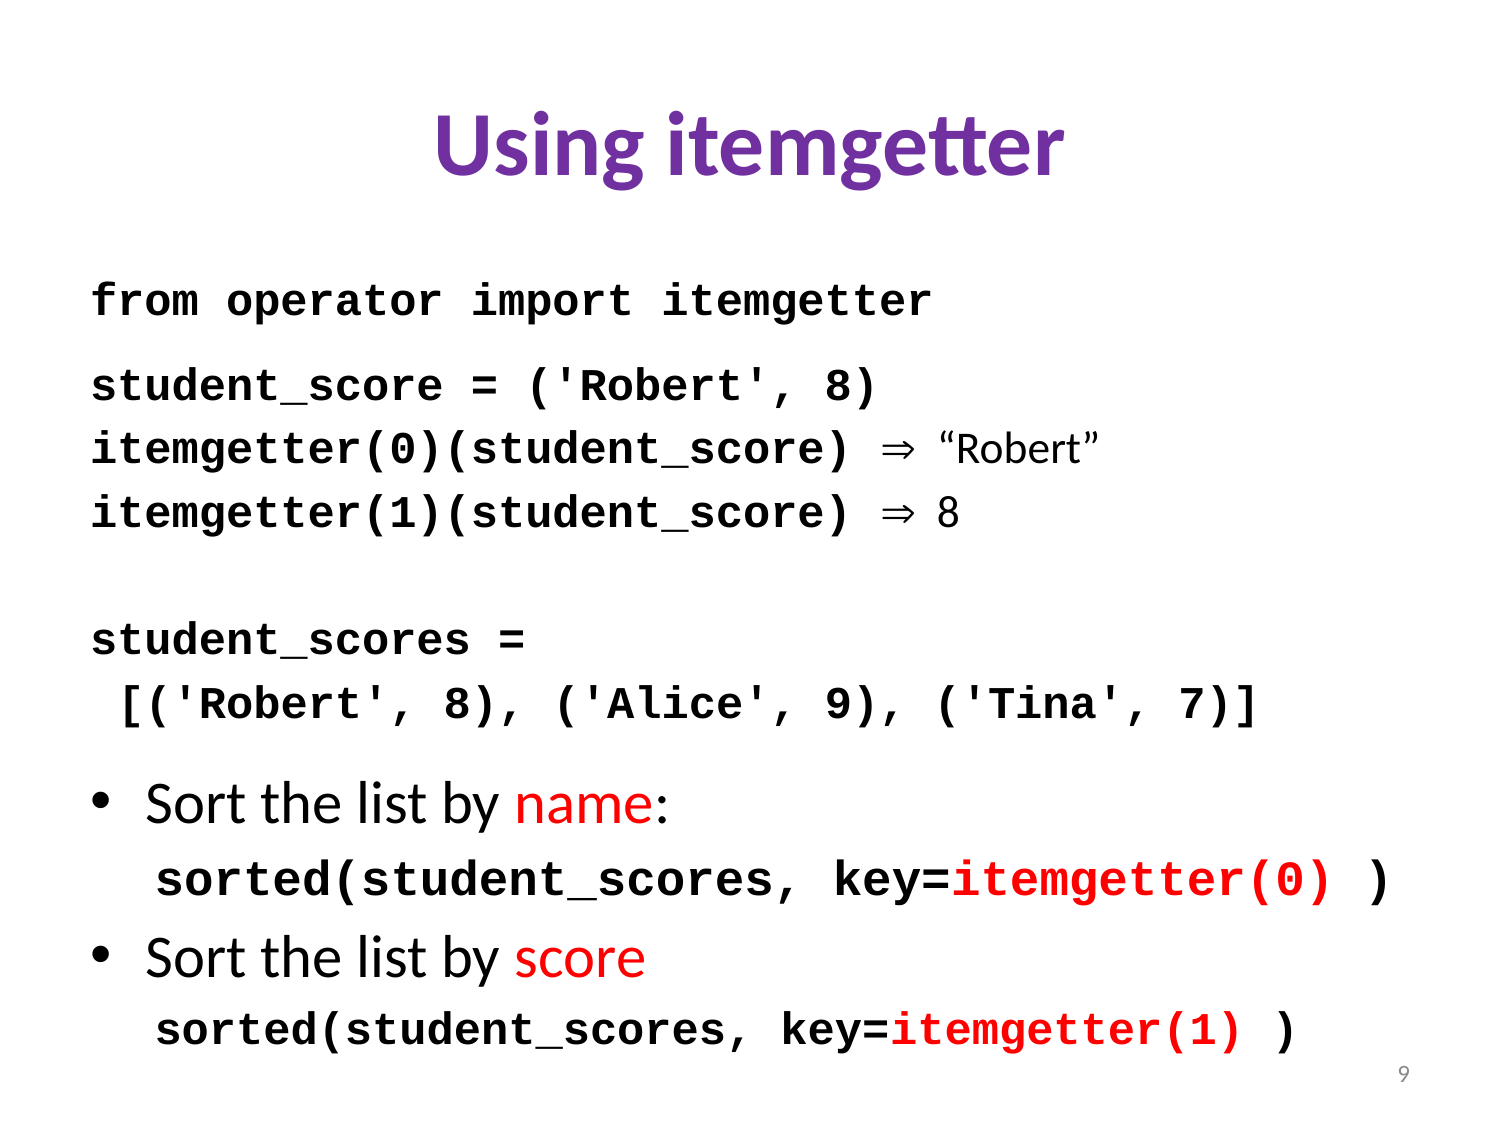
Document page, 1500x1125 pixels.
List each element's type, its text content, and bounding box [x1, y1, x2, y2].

slide_number 9 [1074, 1042, 1425, 1103]
title Using itemgetter [75, 45, 1425, 233]
list from operator import itemgetter student_score = ('Robert', 8) itemgetter(0)(student_score)  “Robert” itemgetter(1)(student_score)  8 student_scores = [('Robert', 8), ('Alice', 9), ('Tina', 7)] Sort the list by name: sorted(student_scores, key=itemgetter(0) ) Sort the list by score sorted(student_scores, key=itemgetter(1) ) [75, 262, 1450, 1063]
